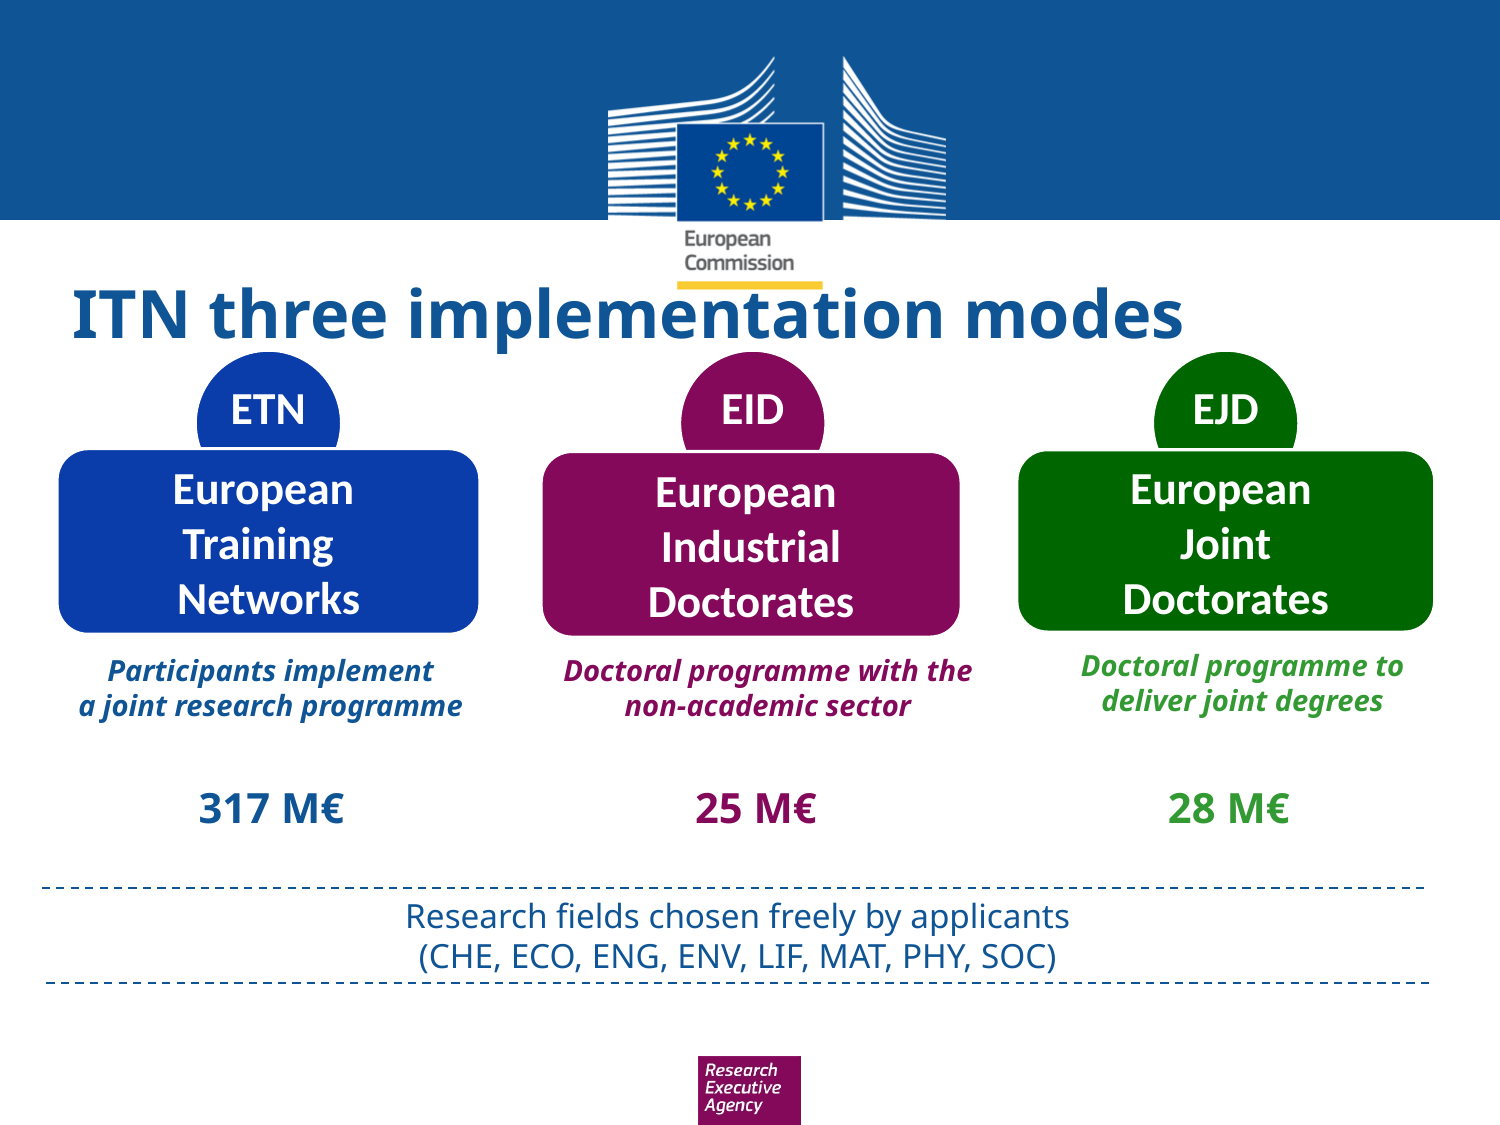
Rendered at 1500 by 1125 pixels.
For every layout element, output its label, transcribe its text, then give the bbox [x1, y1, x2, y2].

text_box Doctoral programme with the non-academic sector [541, 644, 995, 730]
text_box 28 M€ [1127, 774, 1330, 840]
picture [608, 56, 946, 264]
text_box ETN [195, 350, 342, 448]
text_box Participants implement a joint research programme [27, 644, 522, 730]
text_box ITN three implementation modes [57, 264, 1434, 349]
text_box European Training Networks [57, 448, 480, 635]
text_box 317 M€ [109, 774, 434, 840]
text_box Doctoral programme to deliver joint degrees [1016, 640, 1469, 725]
text_box EID [679, 350, 826, 451]
text_box European Industrial Doctorates [541, 451, 962, 638]
text_box European Joint Doctorates [1016, 449, 1435, 633]
text_box 25 M€ [627, 774, 885, 840]
text_box EJD [1152, 350, 1299, 449]
text_box Research fields chosen freely by applicants (CHE, ECO, ENG, ENV, LIF, MAT, PHY, SOC) [42, 887, 1434, 983]
picture [698, 1056, 801, 1125]
